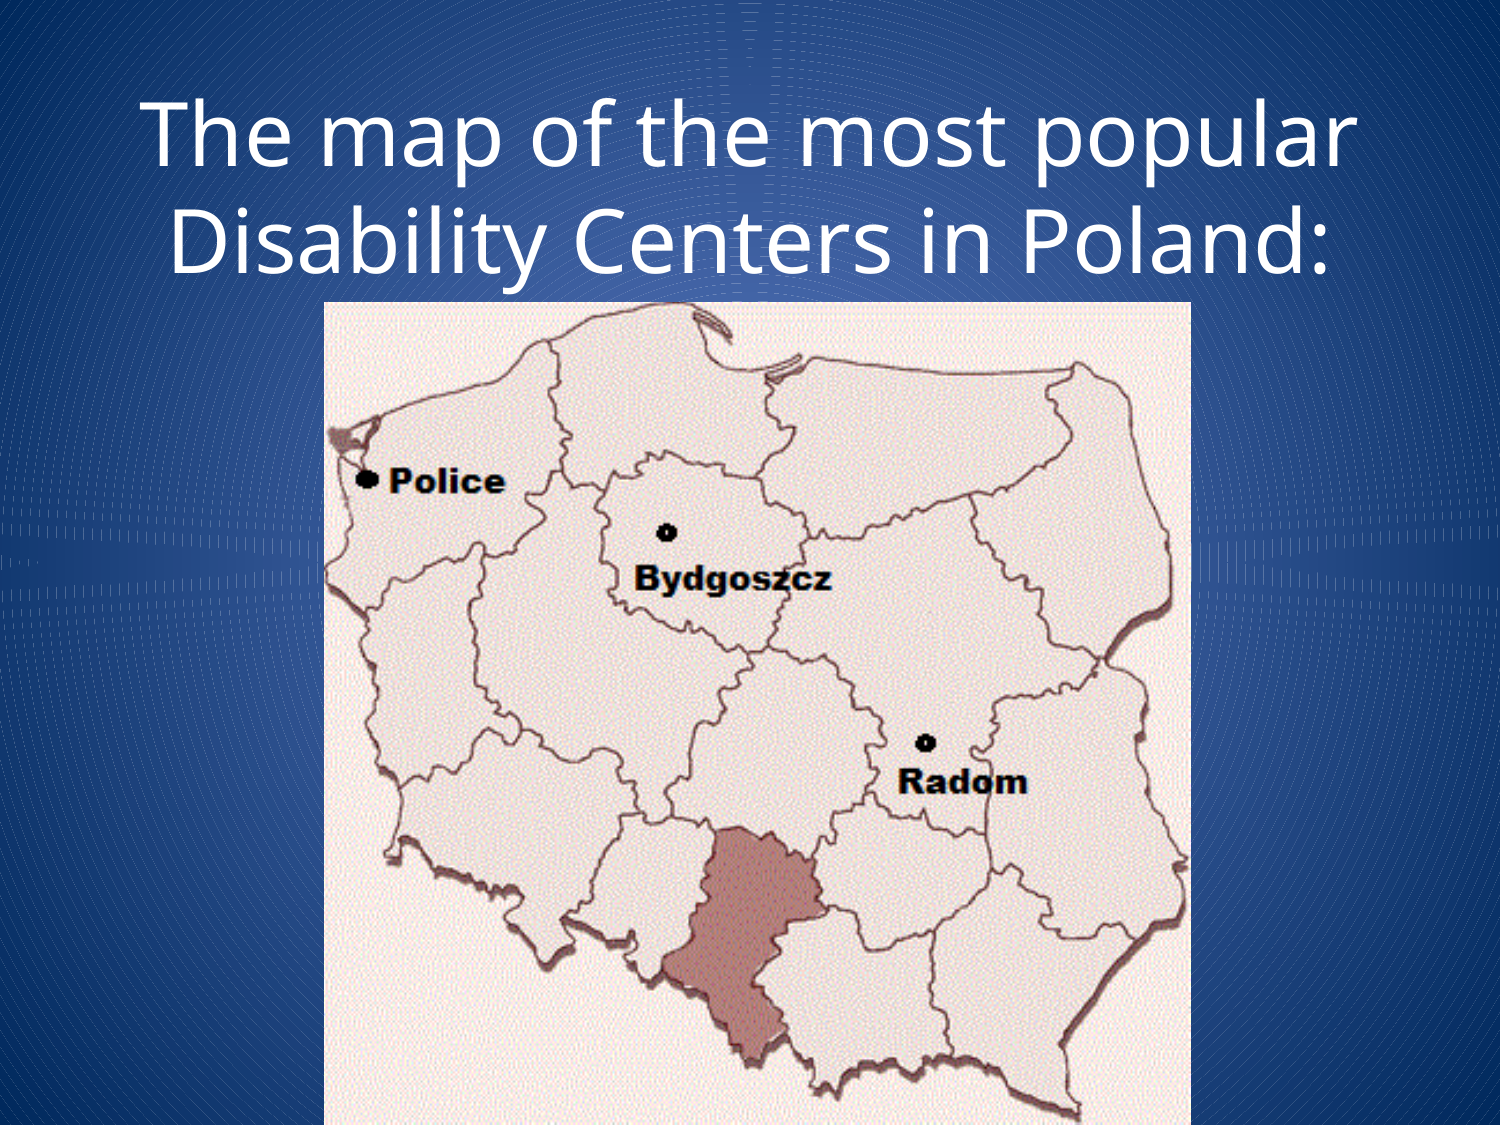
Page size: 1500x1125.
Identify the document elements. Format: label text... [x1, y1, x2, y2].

picture [324, 302, 1192, 1125]
title The map of the most popular Disability Centers in Poland: [112, 54, 1388, 315]
